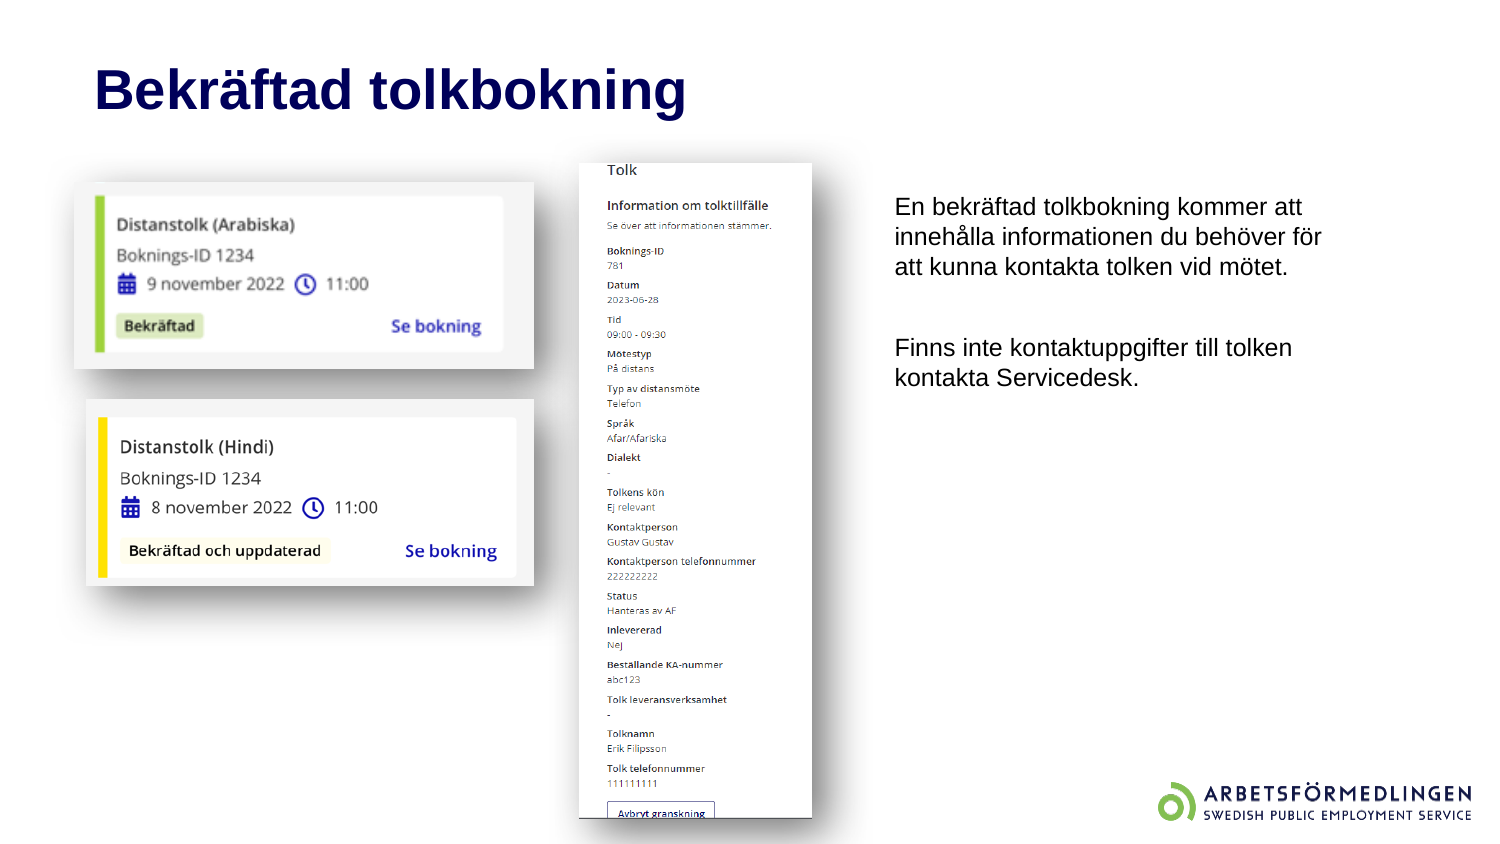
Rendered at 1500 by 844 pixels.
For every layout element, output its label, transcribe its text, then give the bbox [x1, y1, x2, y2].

picture [1158, 782, 1471, 821]
picture [86, 399, 534, 587]
text_box En bekräftad tolkbokning kommer att innehålla informationen du behöver för att kunna kontakta tolken vid mötet. Finns inte kontaktuppgifter till tolken kontakta Servicedesk. [879, 182, 1360, 707]
picture [74, 182, 534, 370]
title Bekräftad tolkbokning [94, 53, 1312, 164]
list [579, 163, 812, 819]
